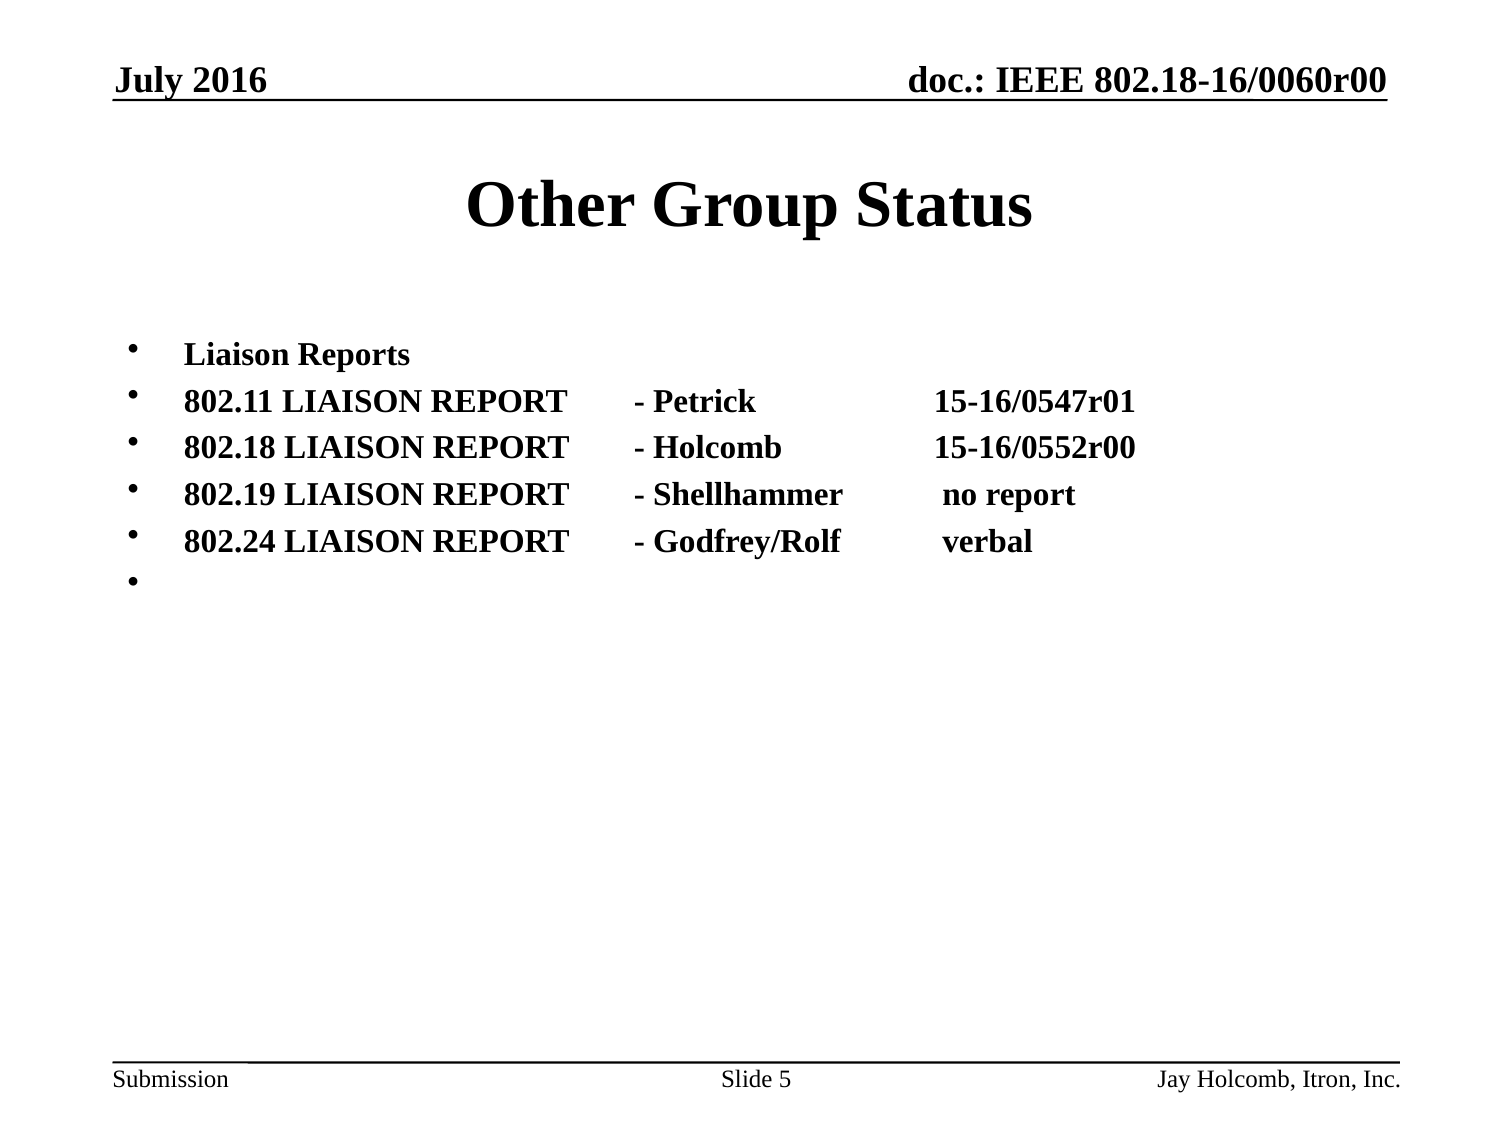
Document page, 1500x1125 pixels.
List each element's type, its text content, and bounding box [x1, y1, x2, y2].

title Other Group Status [112, 112, 1388, 288]
slide_number Slide 5 [712, 1061, 800, 1093]
list Liaison Reports 802.11 LIAISON REPORT - Petrick 15-16/0547r01 802.18 LIAISON REPORT - Holcomb 15-16/0552r00 802.19 LIAISON REPORT - Shellhammer no report 802.24 LIAISON REPORT - Godfrey/Rolf verbal [112, 324, 1388, 1001]
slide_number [114, 54, 270, 101]
footer Jay Holcomb, Itron, Inc. [1154, 1061, 1402, 1093]
